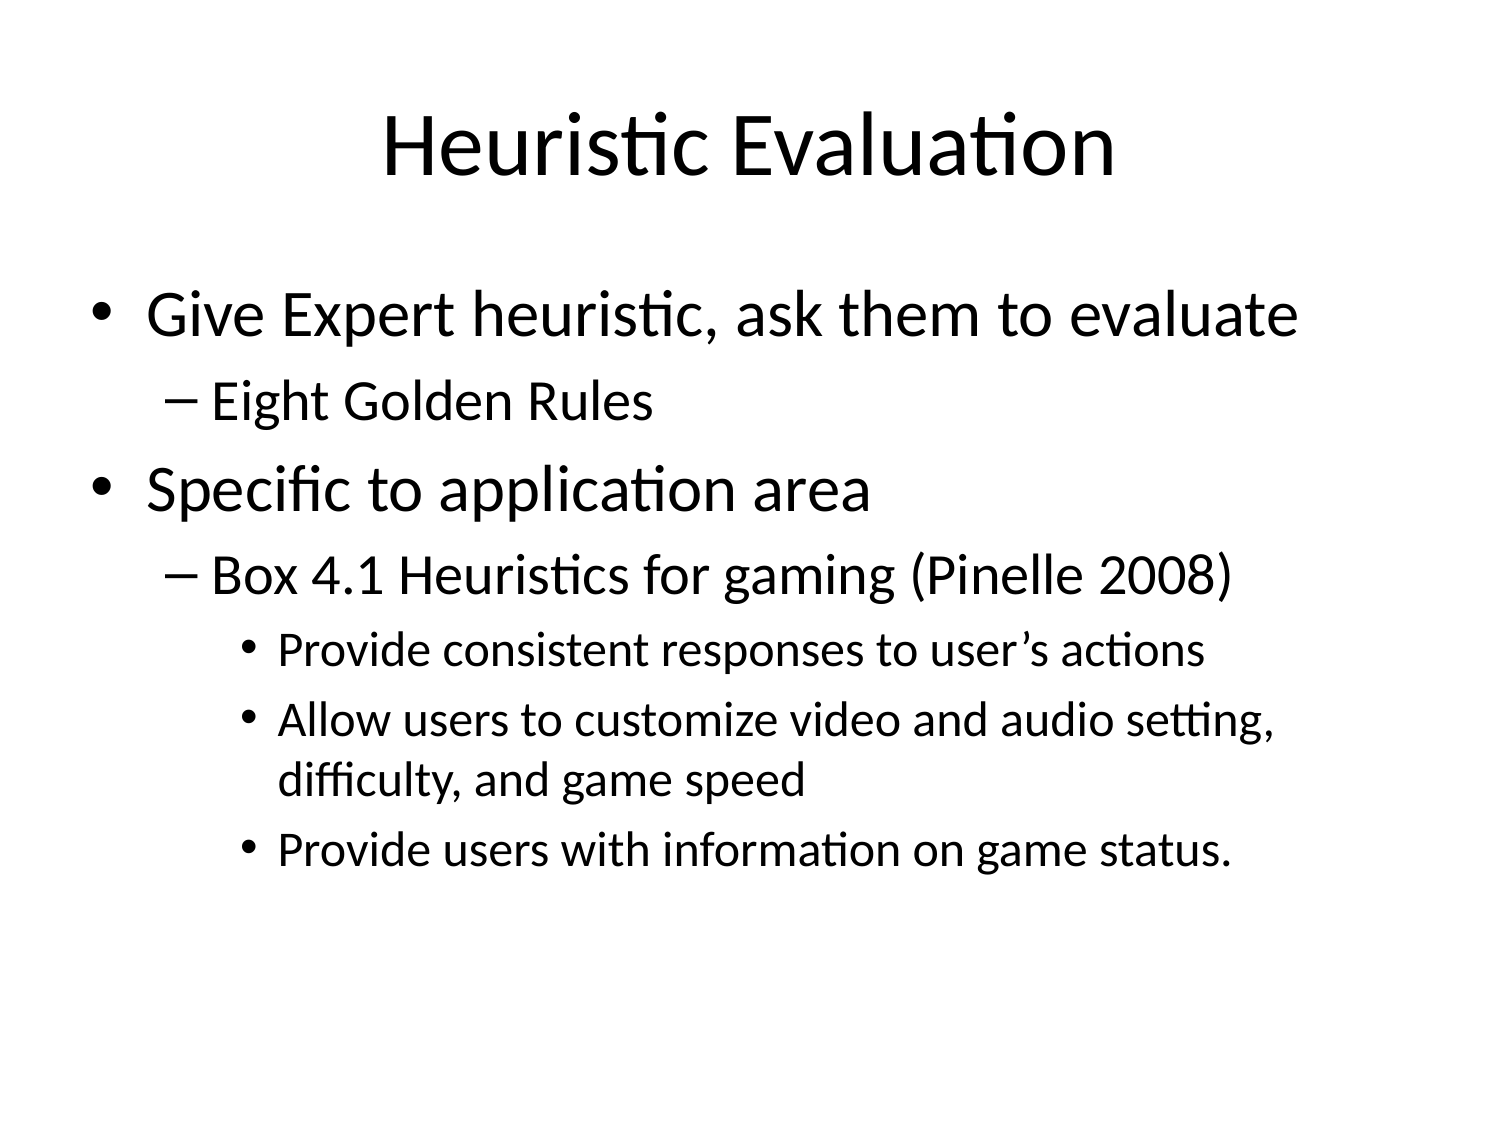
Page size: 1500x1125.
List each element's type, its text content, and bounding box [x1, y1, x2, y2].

title Heuristic Evaluation [75, 45, 1425, 233]
list Give Expert heuristic, ask them to evaluate Eight Golden Rules Specific to application area Box 4.1 Heuristics for gaming (Pinelle 2008) Provide consistent responses to user’s actions Allow users to customize video and audio setting, difficulty, and game speed Provide users with information on game status. [75, 262, 1425, 1005]
